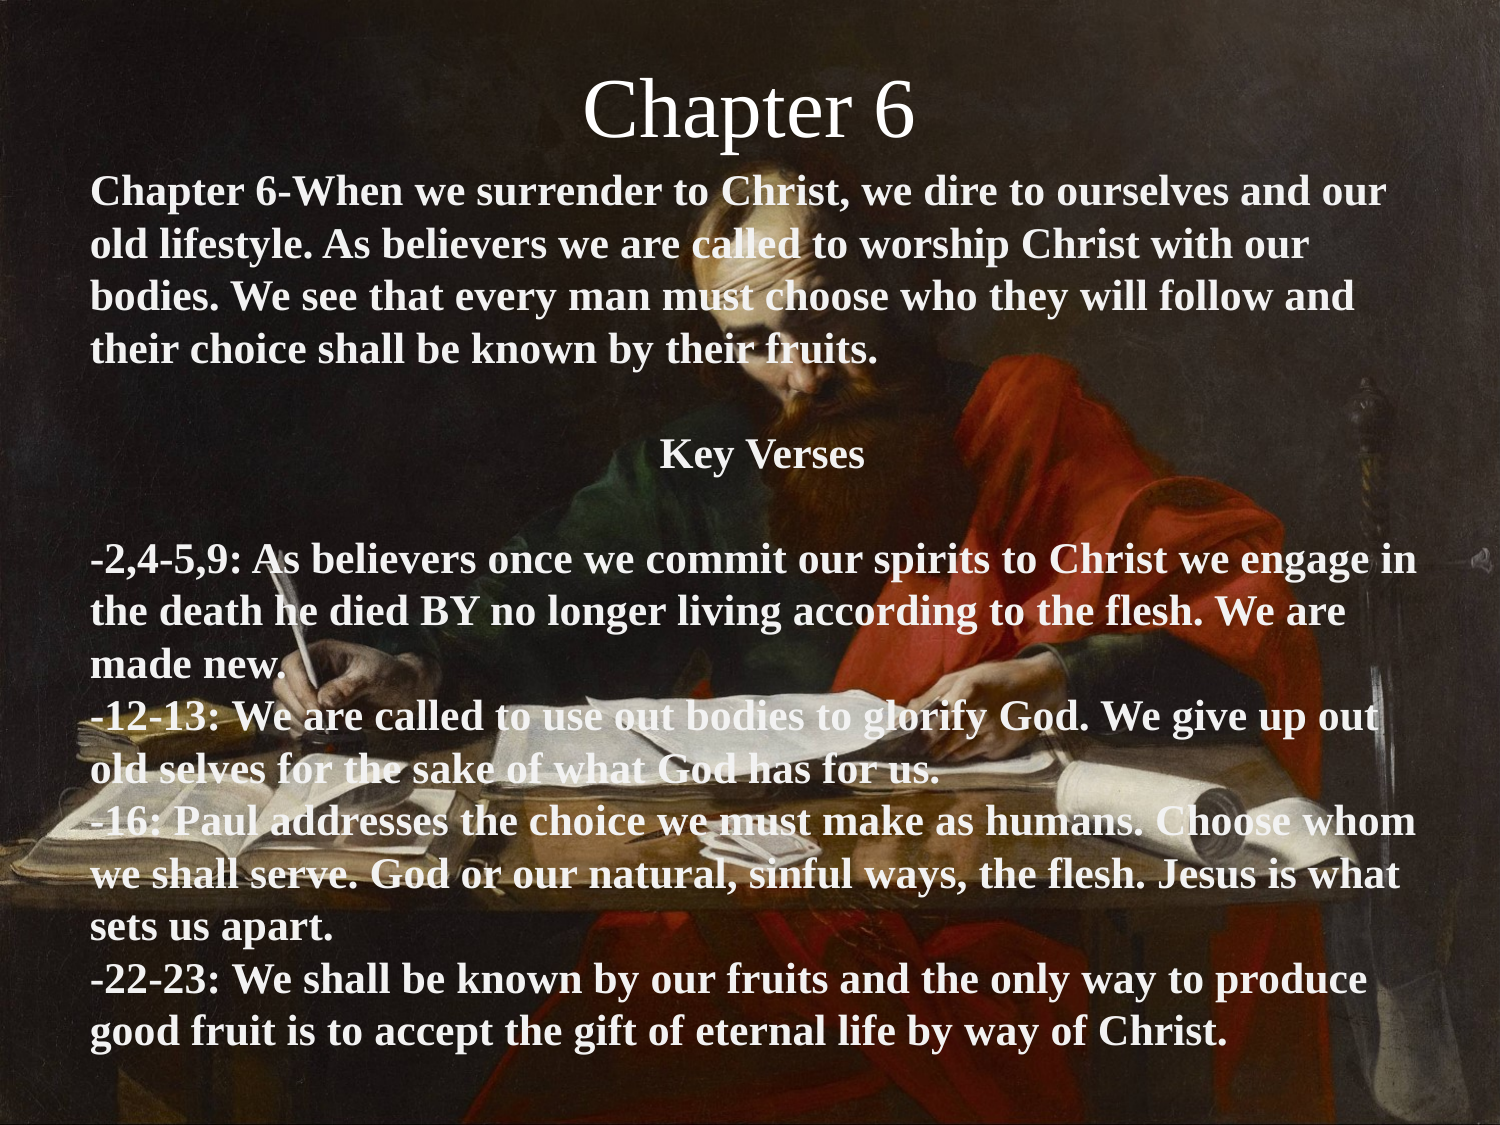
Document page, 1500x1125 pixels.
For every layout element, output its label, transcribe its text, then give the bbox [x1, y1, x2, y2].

text_box Chapter 6-When we surrender to Christ, we dire to ourselves and our old lifestyle. As believers we are called to worship Christ with our bodies. We see that every man must choose who they will follow and their choice shall be known by their fruits. Key Verses -2,4-5,9: As believers once we commit our spirits to Christ we engage in the death he died BY no longer living according to the flesh. We are made new. -12-13: We are called to use out bodies to glorify God. We give up out old selves for the sake of what God has for us. -16: Paul addresses the choice we must make as humans. Choose whom we shall serve. God or our natural, sinful ways, the flesh. Jesus is what sets us apart. -22-23: We shall be known by our fruits and the only way to produce good fruit is to accept the gift of eternal life by way of Christ. [75, 154, 1450, 1062]
title Chapter 6 [75, 45, 1425, 163]
picture [0, 0, 1500, 1125]
